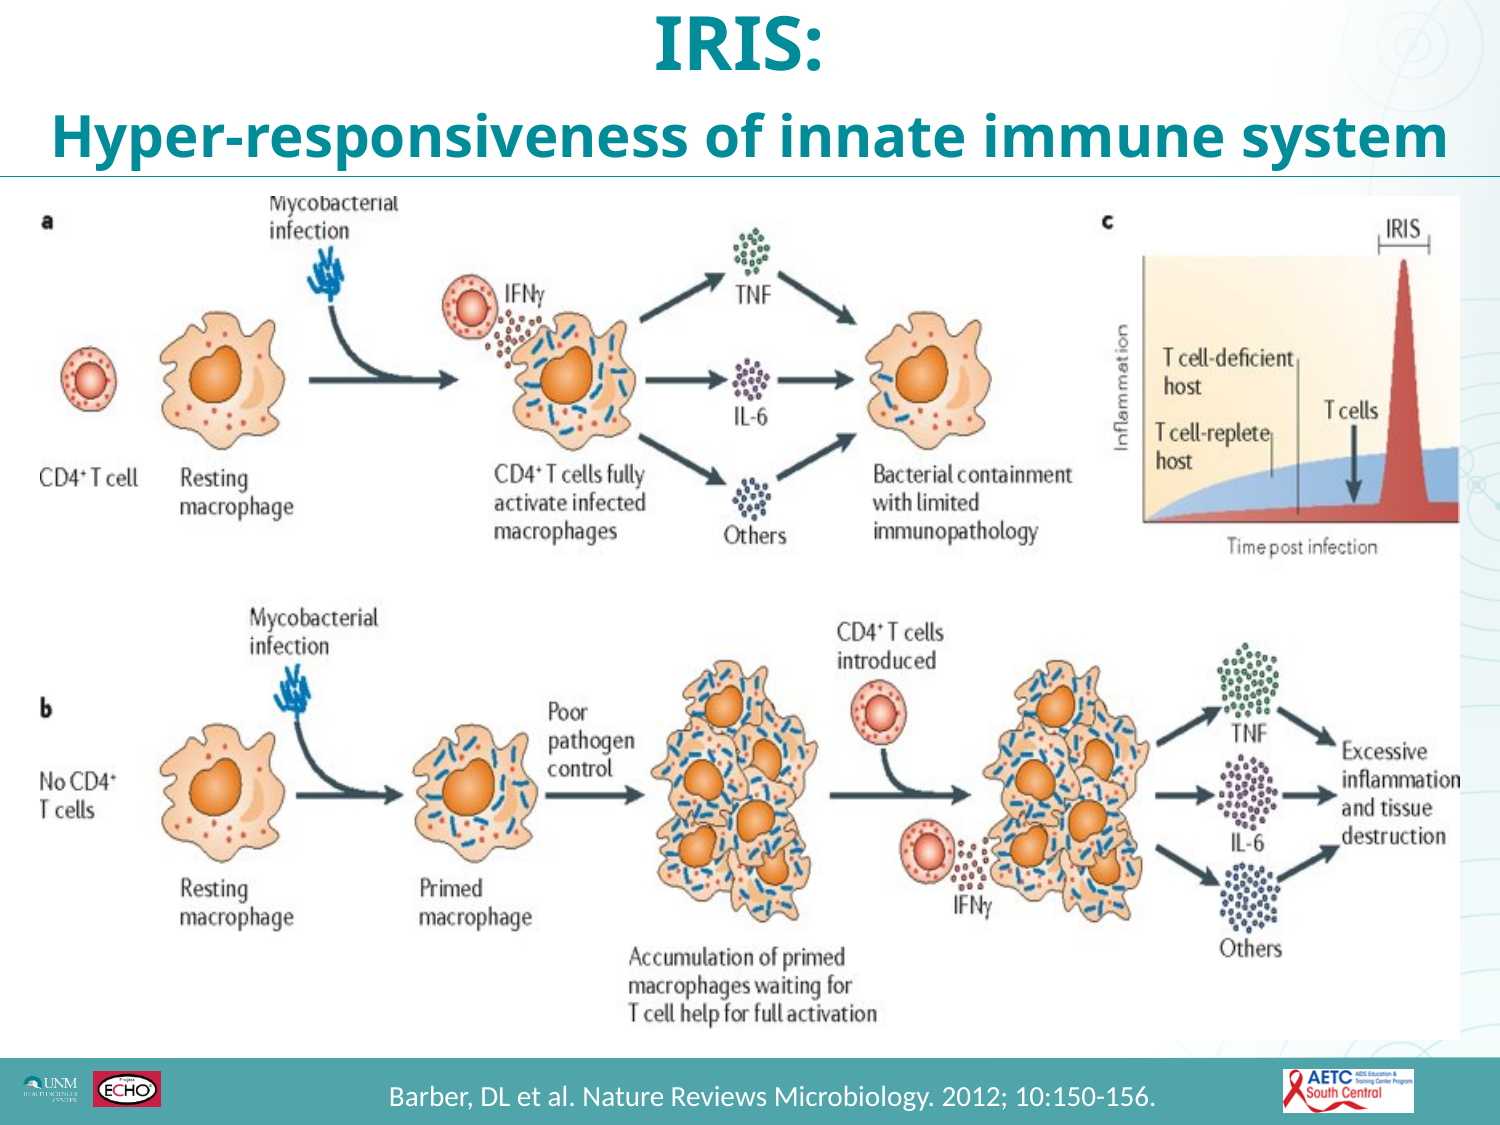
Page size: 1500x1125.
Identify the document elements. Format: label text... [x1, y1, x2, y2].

picture [18, 1071, 82, 1107]
list IRIS: Hyper-responsiveness of innate immune system [0, 0, 1500, 177]
text_box Barber, DL et al. Nature Reviews Microbiology. 2012; 10:150-156. [315, 1070, 1232, 1120]
picture [1283, 1069, 1414, 1113]
picture [0, 177, 1500, 1058]
picture [93, 1071, 161, 1107]
